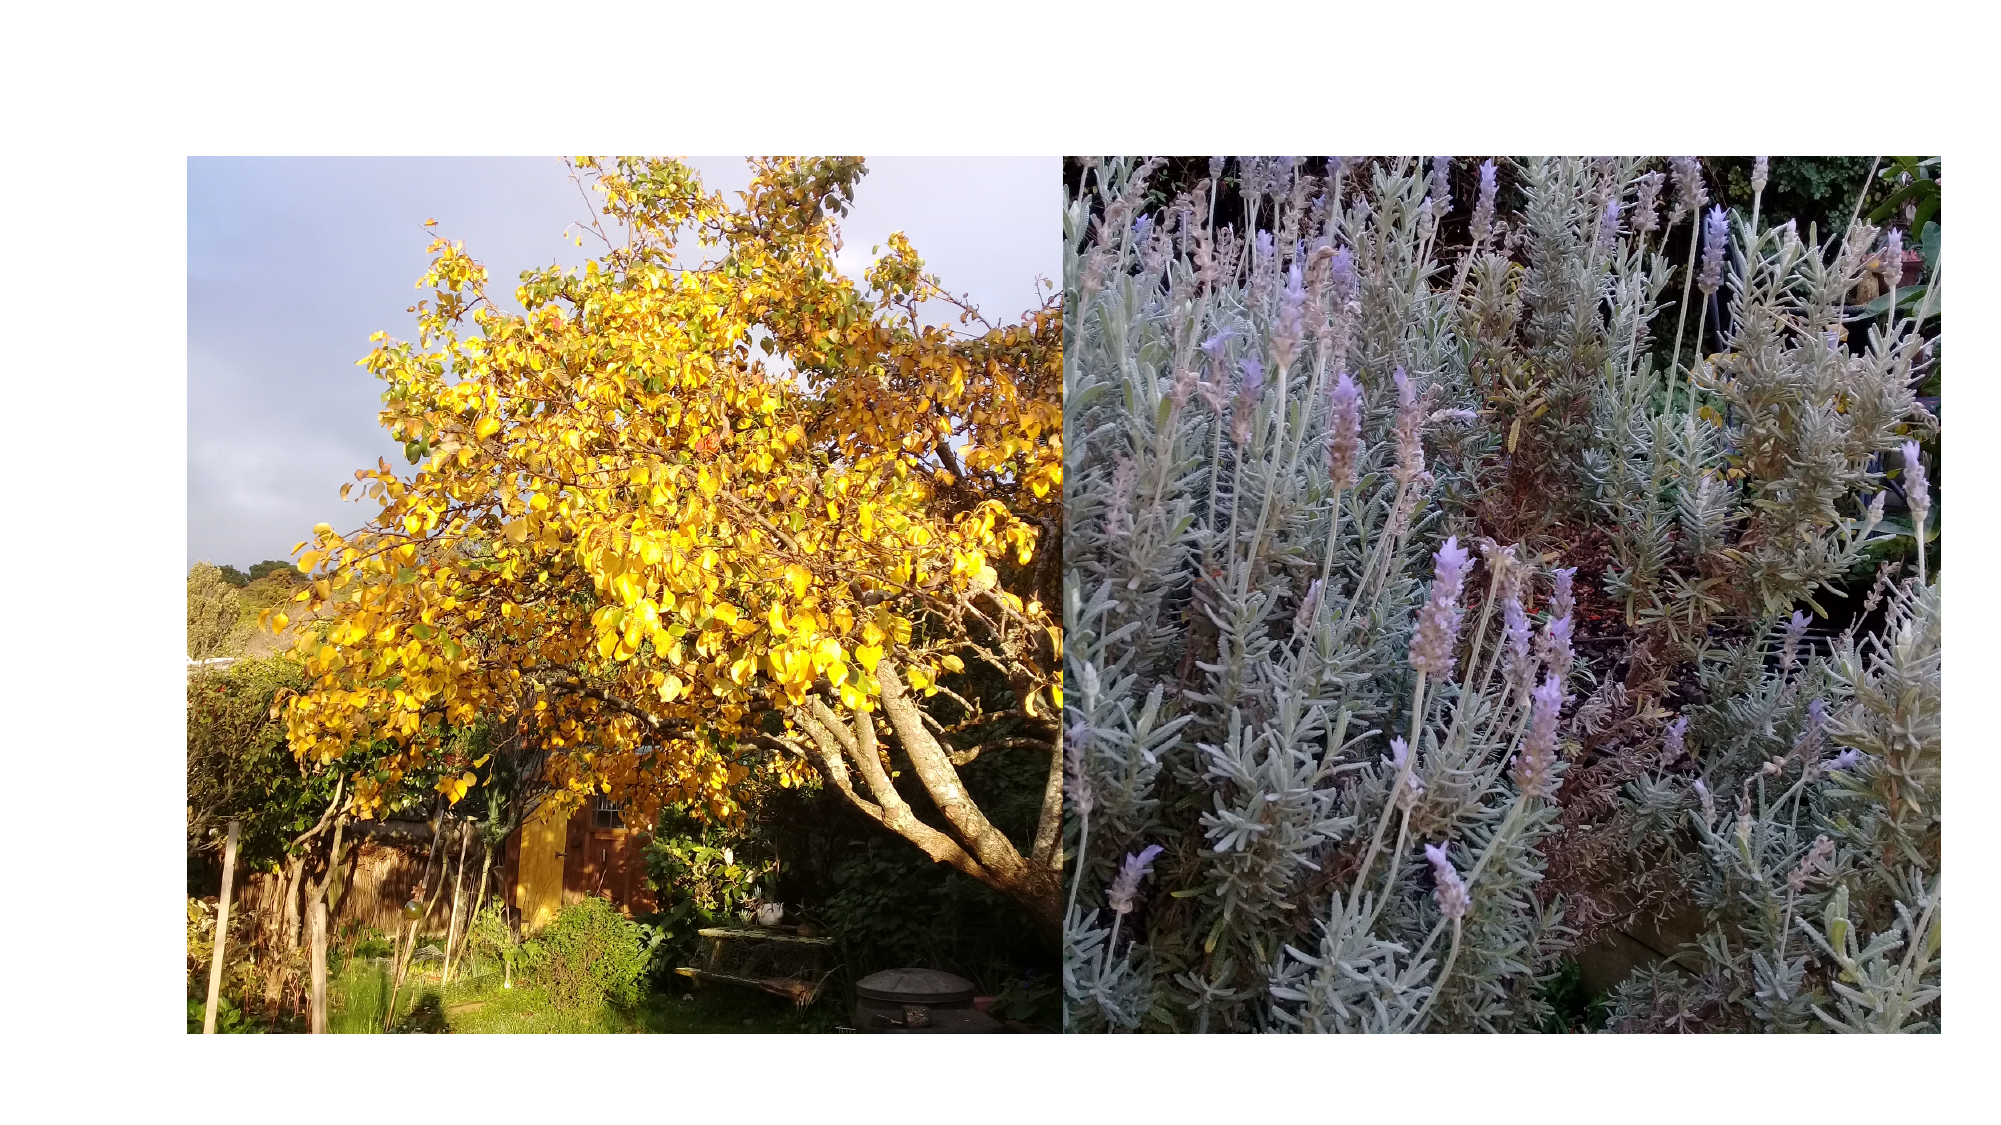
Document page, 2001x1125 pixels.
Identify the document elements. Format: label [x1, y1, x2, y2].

picture [186, 156, 1941, 1034]
